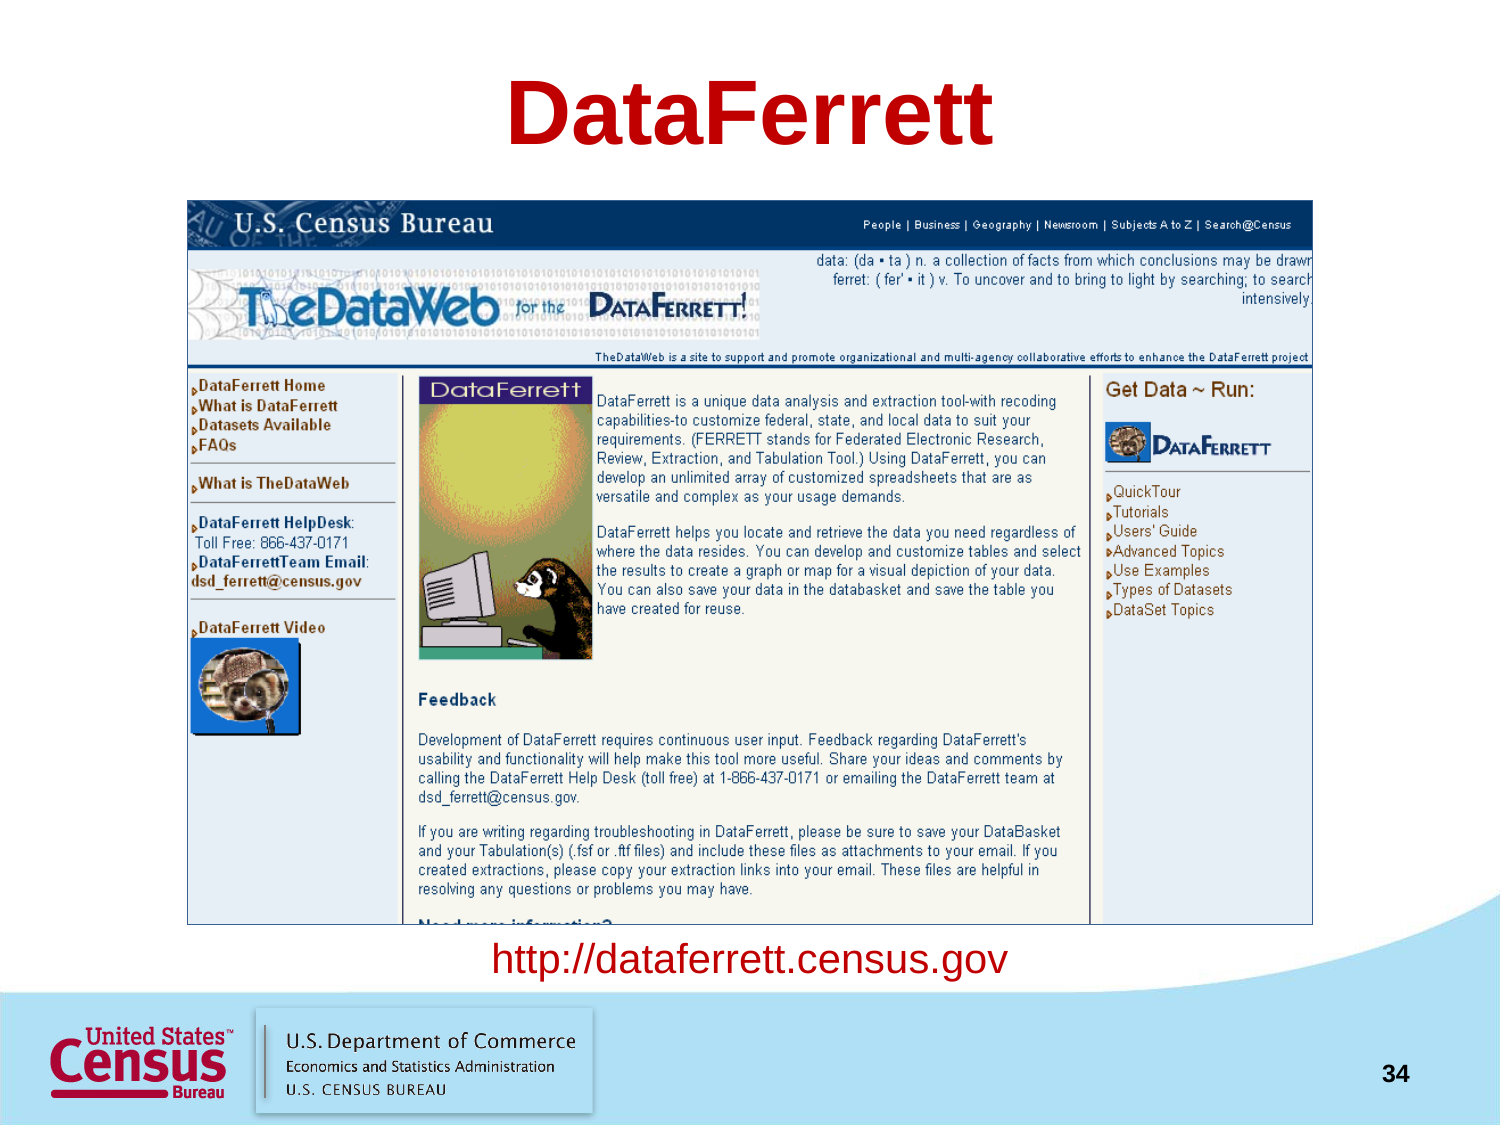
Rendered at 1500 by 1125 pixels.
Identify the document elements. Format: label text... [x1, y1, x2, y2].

title DataFerrett [74, 14, 1426, 203]
text_box http://dataferrett.census.gov [187, 933, 1313, 1040]
picture [0, 199, 1500, 1125]
slide_number 34 [1074, 1042, 1425, 1103]
